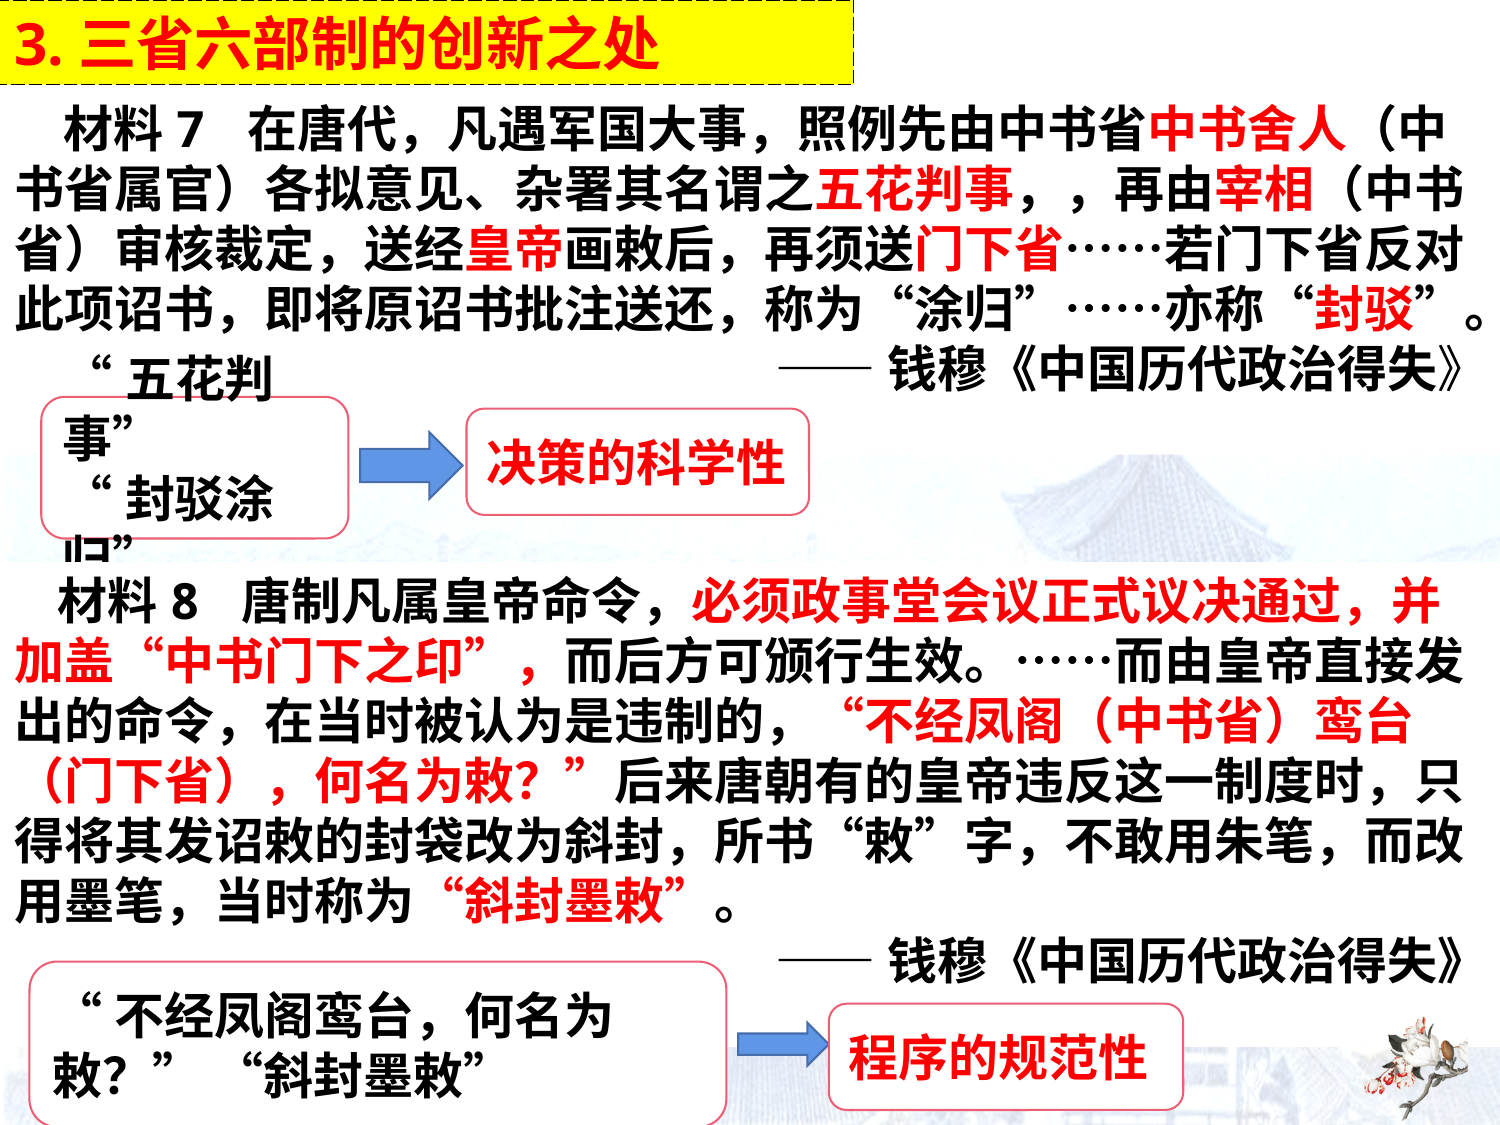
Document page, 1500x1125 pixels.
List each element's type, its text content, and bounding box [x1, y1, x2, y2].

text_box [359, 429, 465, 502]
text_box 决策的科学性 [465, 407, 811, 516]
text_box 3.三省六部制的创新之处 [0, 0, 854, 85]
picture [1363, 1003, 1468, 1125]
text_box “不经凤阁鸾台，何名为敕？” “斜封墨敕” [28, 960, 728, 1125]
text_box 材料8 唐制凡属皇帝命令，必须政事堂会议正式议决通过，并加盖“中书门下之印”，而后方可颁行生效。……而由皇帝直接发出的命令，在当时被认为是违制的，“不经凤阁（中书省）鸾台（门下省），何名为敕？”后来唐朝有的皇帝违反这一制度时，只得将其发诏敕的封袋改为斜封，所书“敕”字，不敢用朱笔，而改用墨笔，当时称为“斜封墨敕”。 ——钱穆《中国历代政治得失》 [0, 562, 1500, 1047]
text_box “五花判事” “封驳涂归” [40, 395, 350, 540]
text_box 程序的规范性 [827, 1002, 1185, 1112]
text_box 材料7 在唐代，凡遇军国大事，照例先由中书省中书舍人（中书省属官）各拟意见、杂署其名谓之五花判事，，再由宰相（中书省）审核裁定，送经皇帝画敕后，再须送门下省……若门下省反对此项诏书，即将原诏书批注送还，称为“涂归”……亦称“封驳”。 ——钱穆《中国历代政治得失》 [0, 90, 1500, 455]
text_box [737, 1020, 827, 1069]
